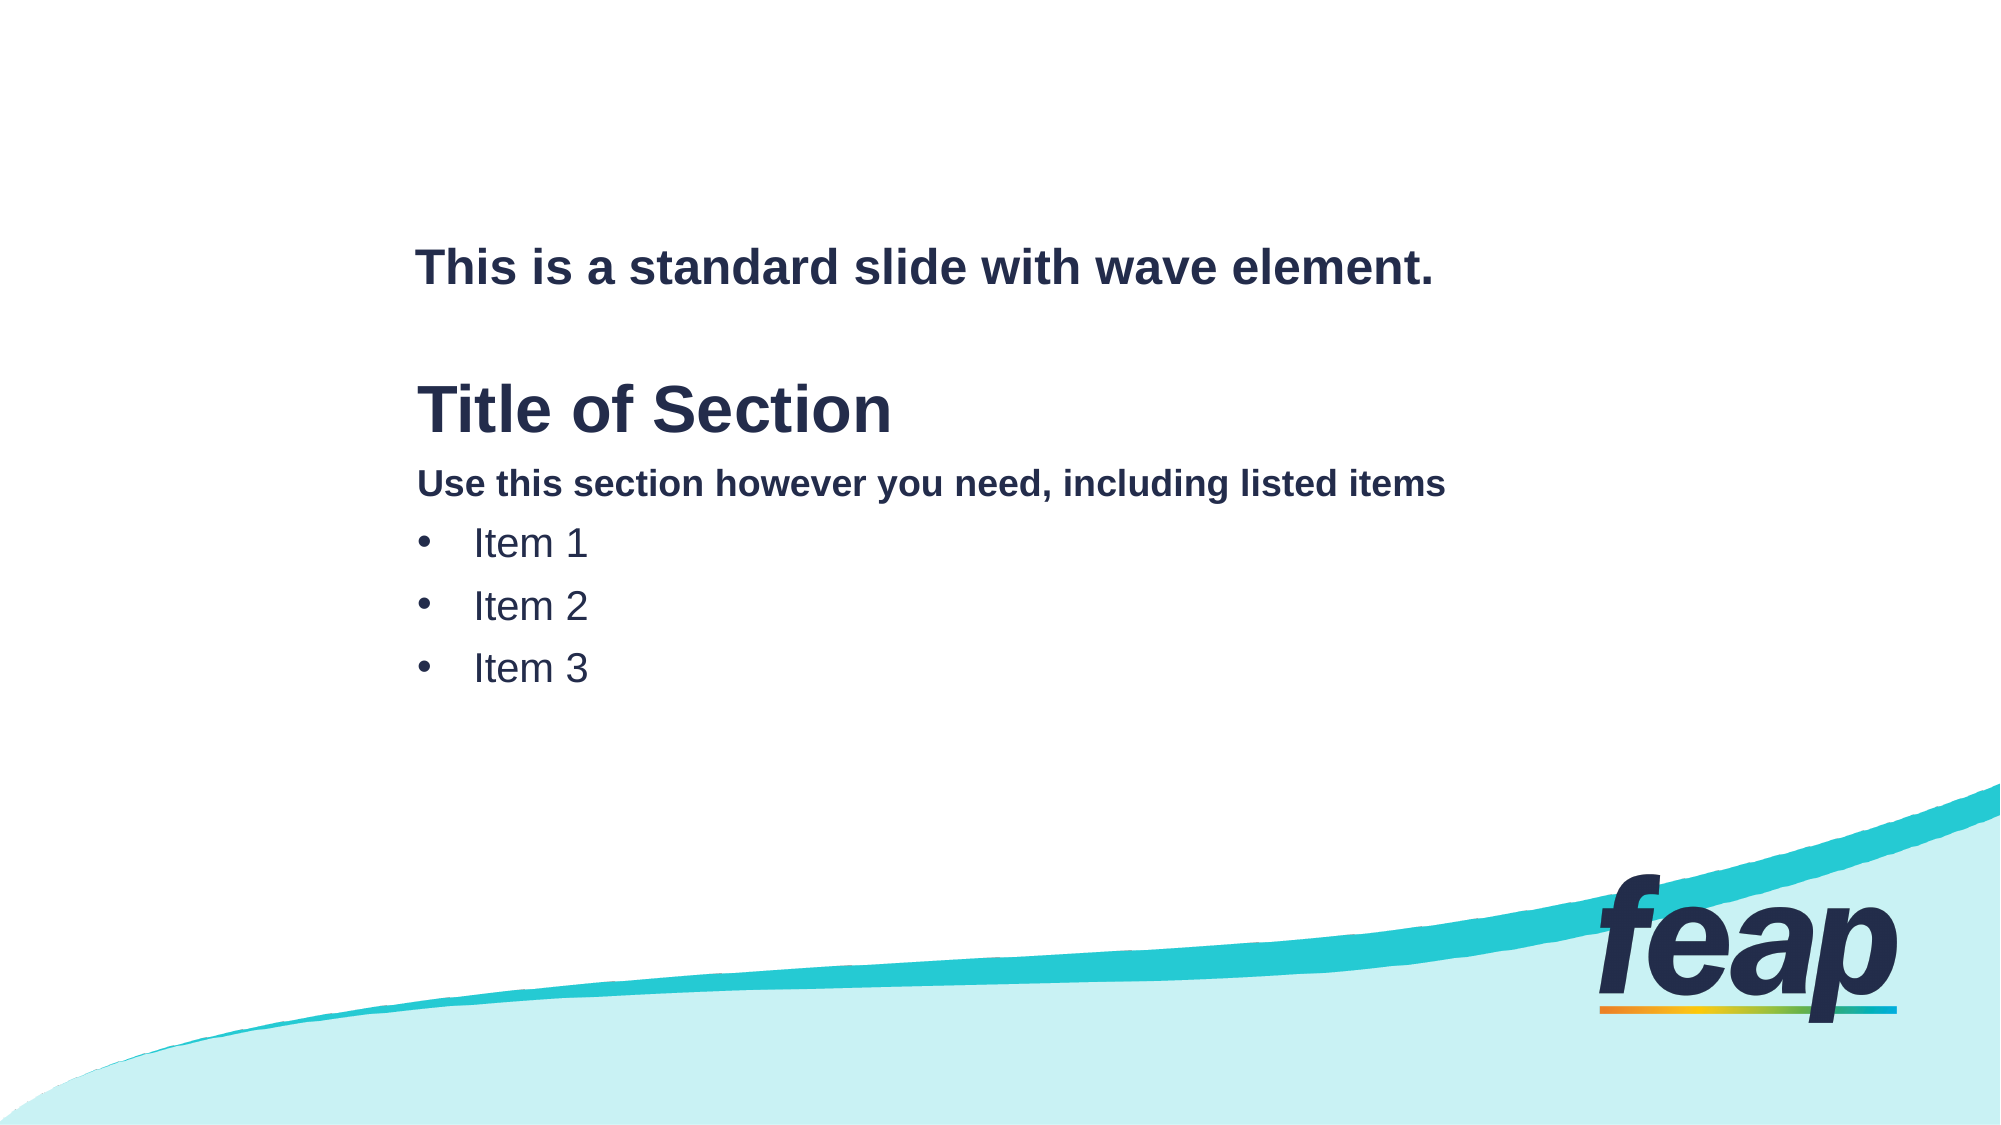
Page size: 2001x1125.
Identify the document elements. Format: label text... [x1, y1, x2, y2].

text_box This is a standard slide with wave element. [399, 234, 1596, 304]
text_box Title of Section Use this section however you need, including listed items Item 1 Item 2 Item 3 [402, 358, 1598, 782]
picture [0, 782, 2000, 1125]
